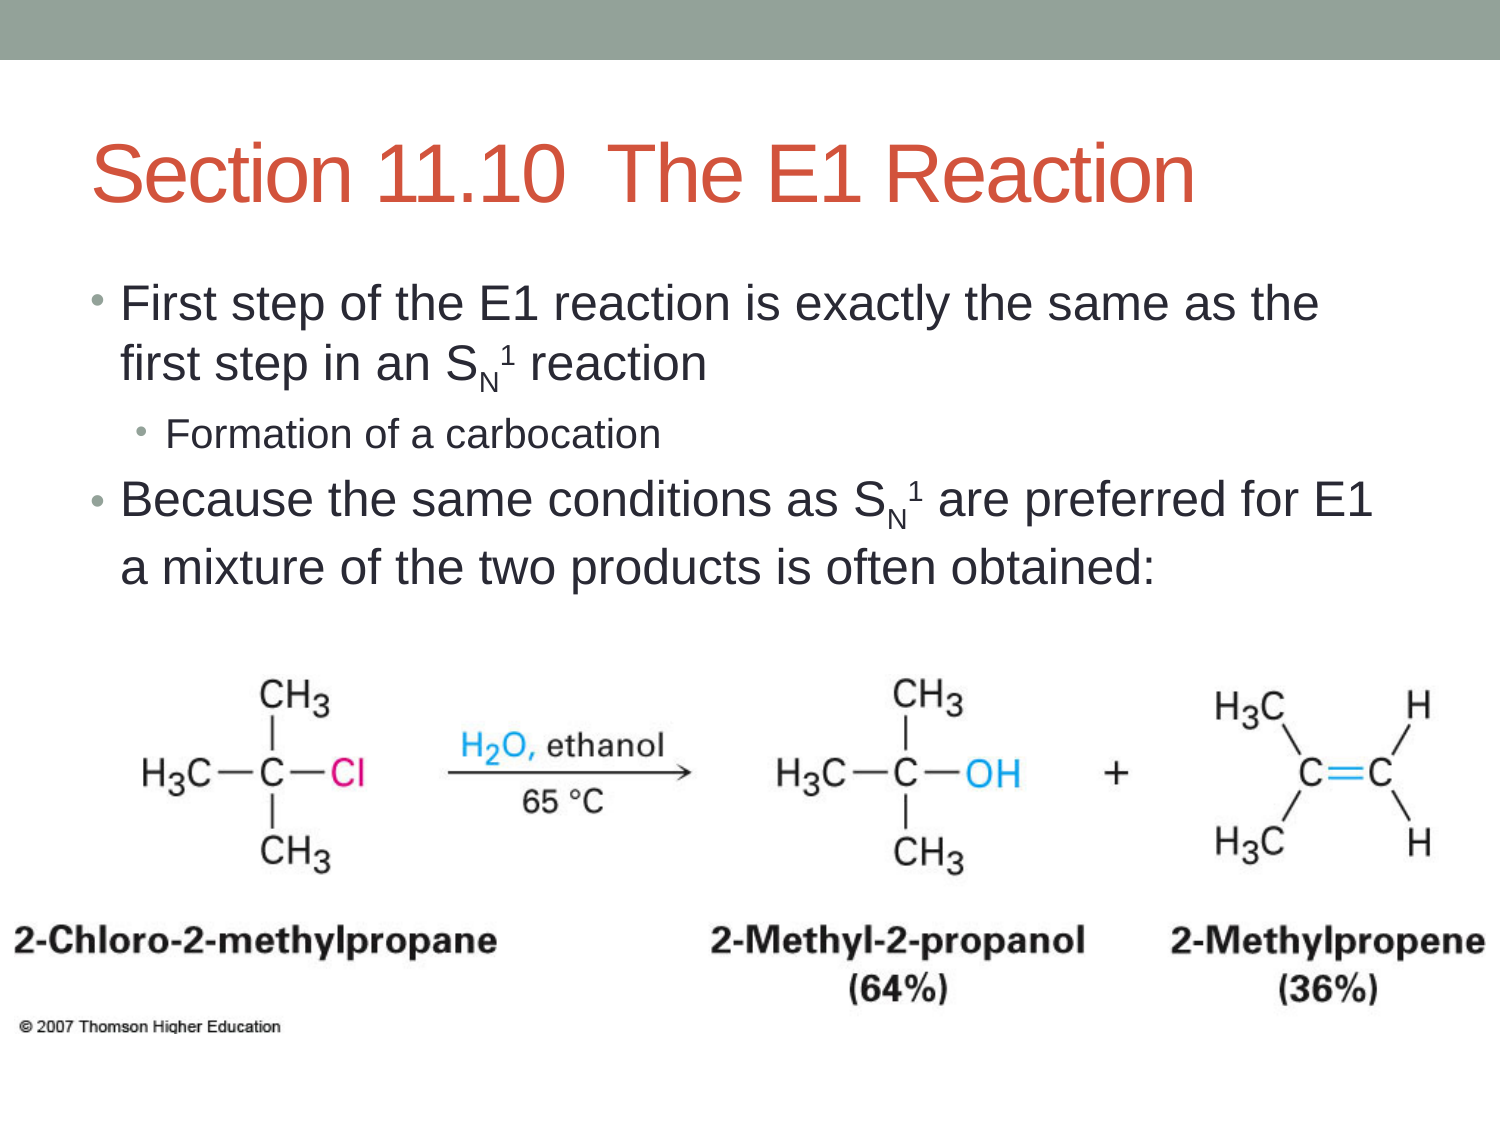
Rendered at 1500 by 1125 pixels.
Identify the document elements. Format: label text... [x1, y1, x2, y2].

title Section 11.10 The E1 Reaction [75, 87, 1425, 250]
list First step of the E1 reaction is exactly the same as the first step in an SN1 reaction Formation of a carbocation Because the same conditions as SN1 are preferred for E1 a mixture of the two products is often obtained: [75, 262, 1425, 613]
picture [14, 674, 1486, 1035]
